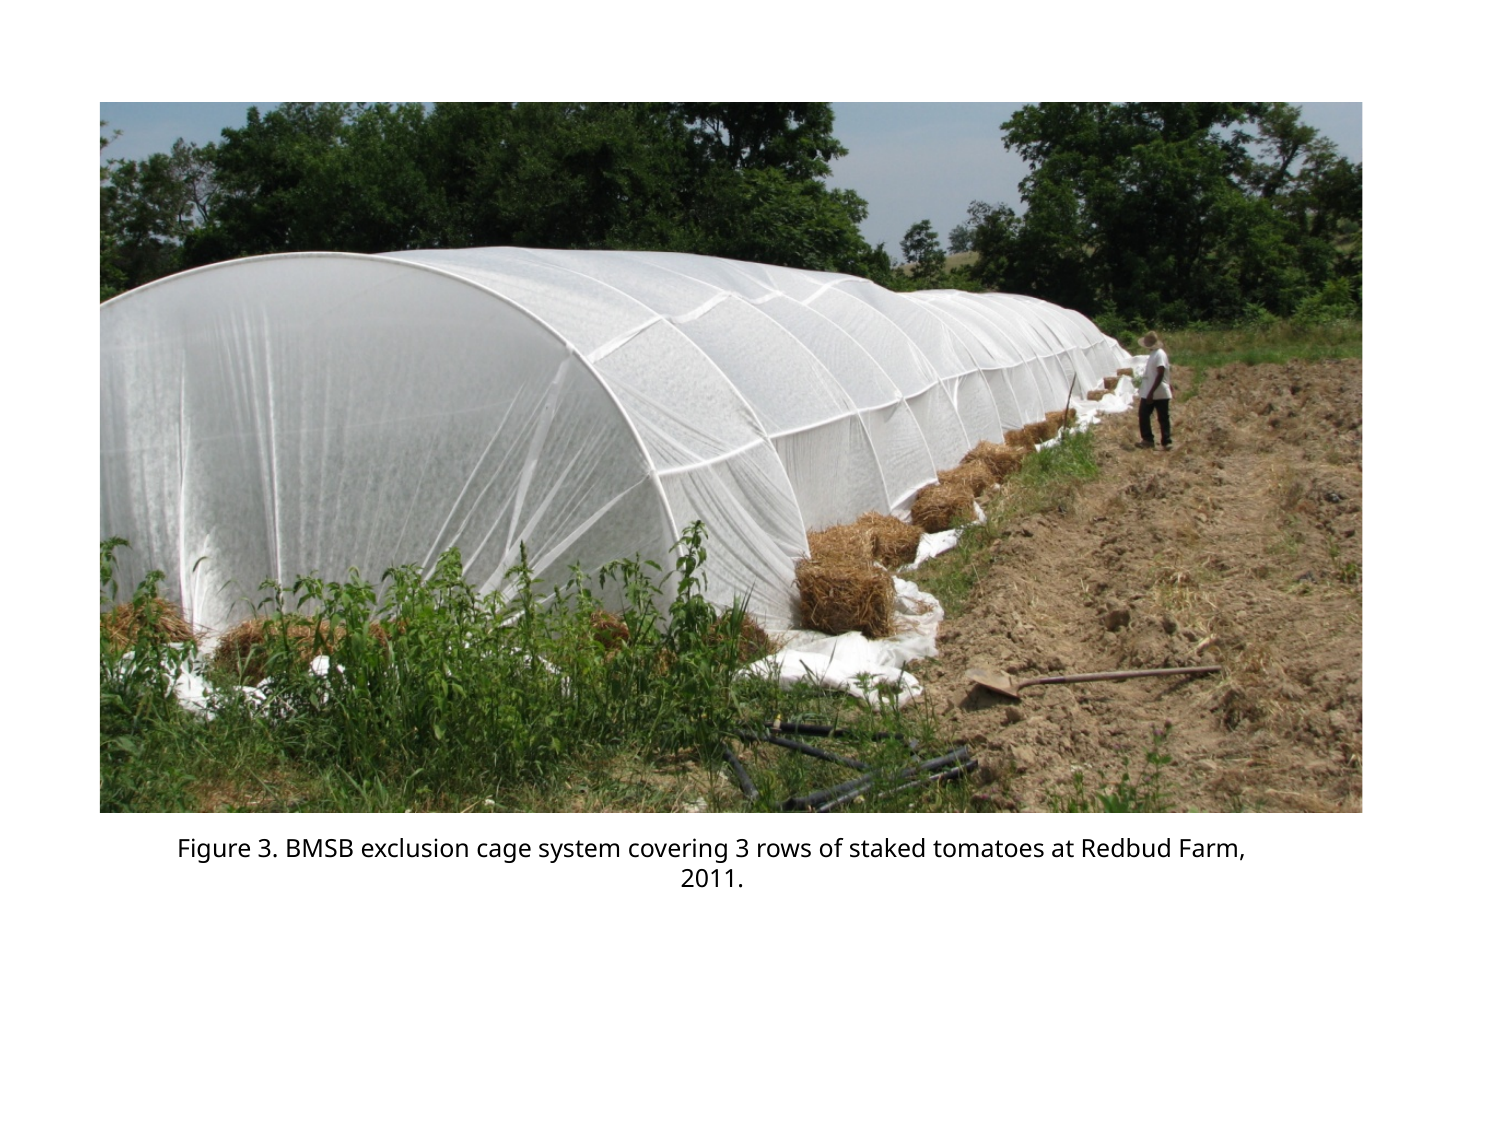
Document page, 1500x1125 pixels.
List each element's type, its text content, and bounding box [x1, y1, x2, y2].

subtitle Figure 3. BMSB exclusion cage system covering 3 rows of staked tomatoes at Redbud Farm, 2011. [149, 824, 1276, 913]
picture [99, 102, 1363, 813]
